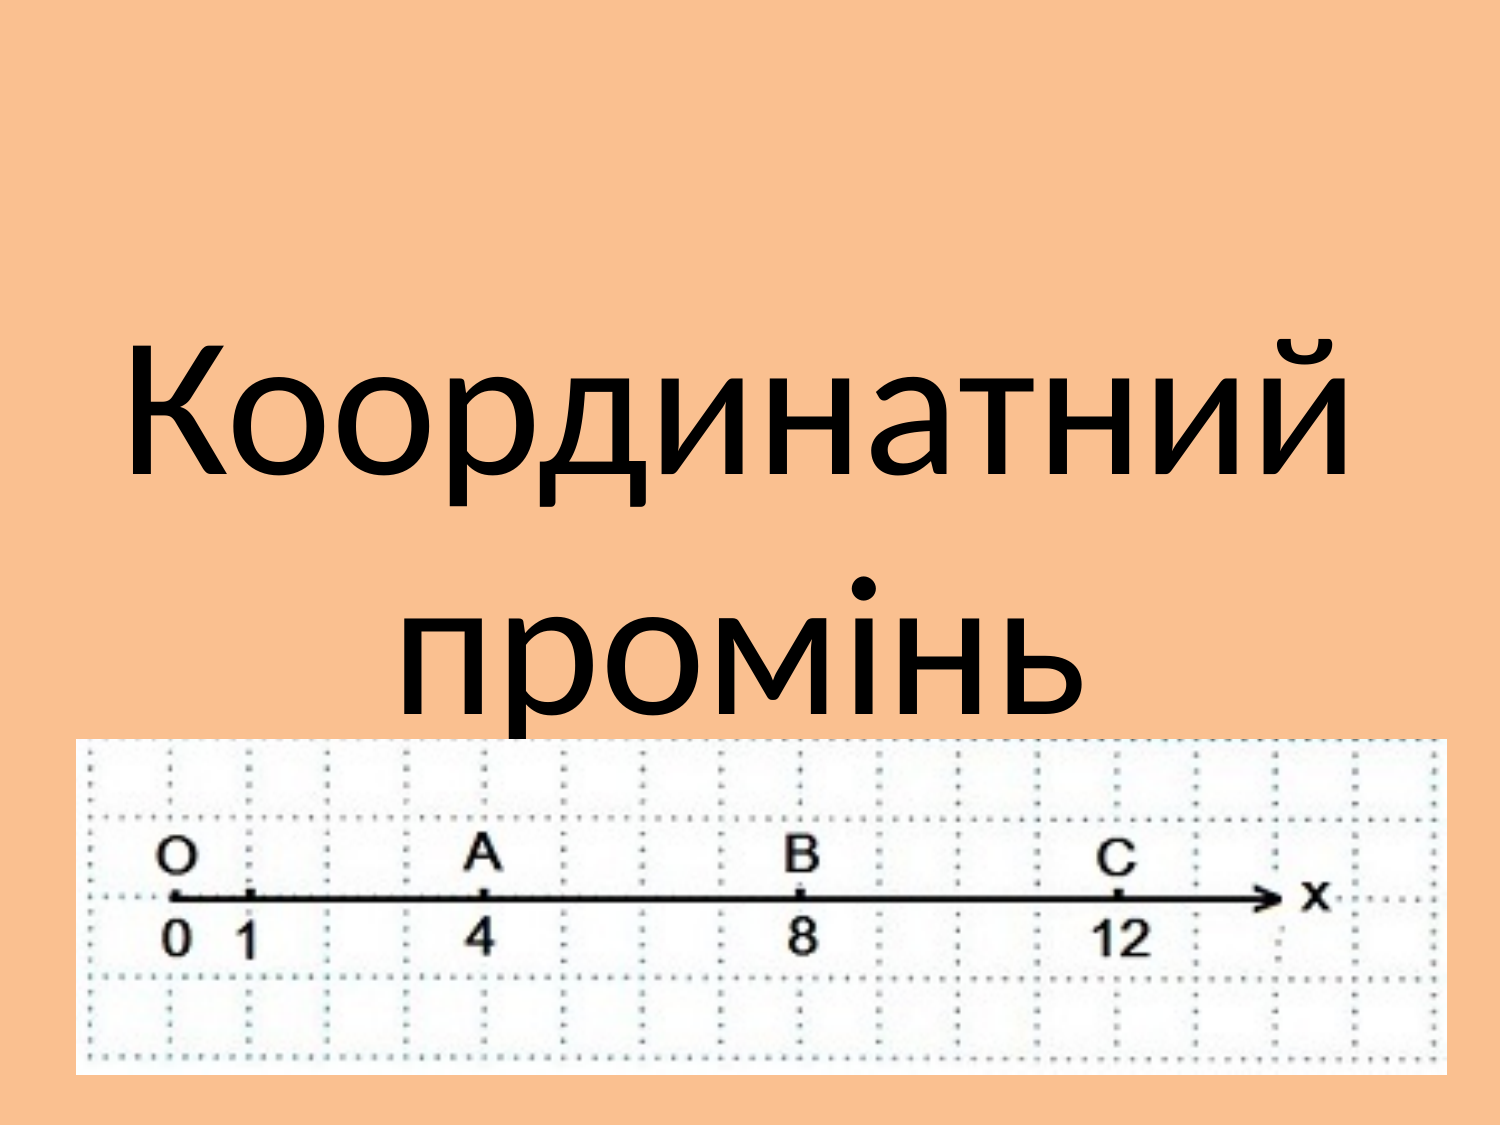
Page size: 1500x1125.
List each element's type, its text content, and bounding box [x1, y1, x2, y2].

title Координатний промінь [64, 420, 1415, 609]
picture [76, 739, 1447, 1075]
